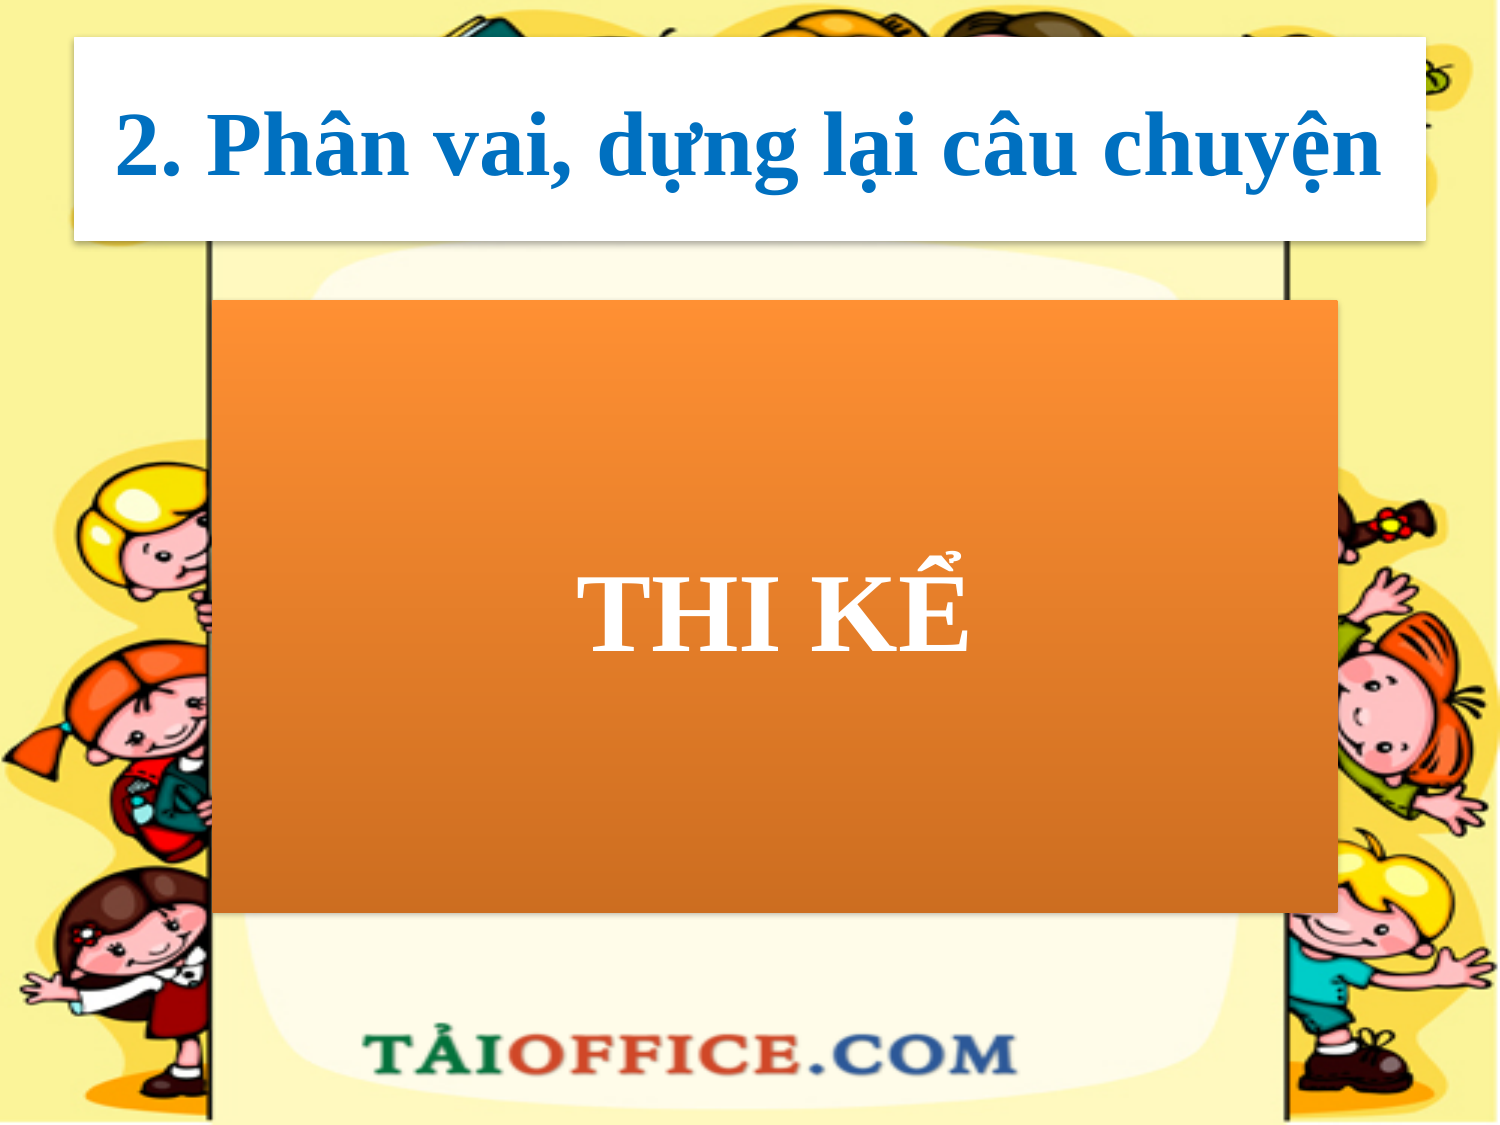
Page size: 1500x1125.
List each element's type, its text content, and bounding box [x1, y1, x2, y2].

list THI KỂ [212, 299, 1338, 913]
title 2. Phân vai, dựng lại câu chuyện [74, 37, 1426, 241]
picture [0, 0, 1500, 1125]
